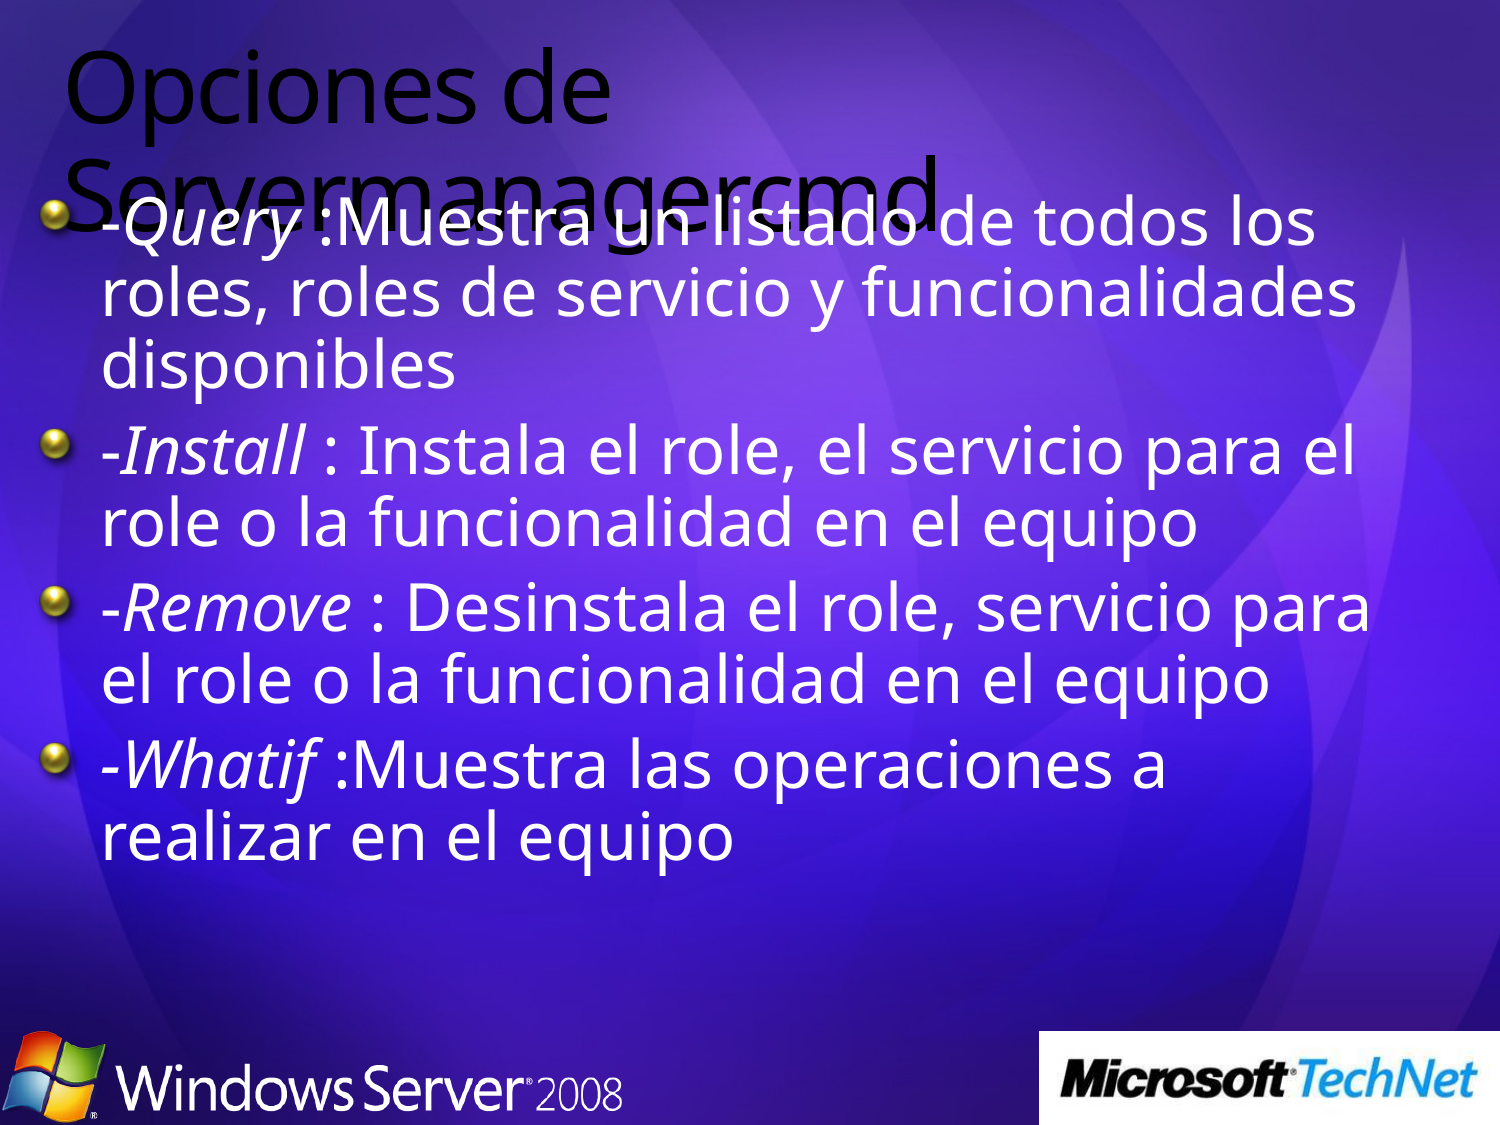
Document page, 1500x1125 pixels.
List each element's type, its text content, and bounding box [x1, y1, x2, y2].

list -Query :Muestra un listado de todos los roles, roles de servicio y funcionalidades disponibles -Install : Instala el role, el servicio para el role o la funcionalidad en el equipo -Remove : Desinstala el role, servicio para el role o la funcionalidad en el equipo -Whatif :Muestra las operaciones a realizar en el equipo [34, 187, 1411, 891]
title Opciones de Servermanagercmd [62, 37, 1454, 256]
picture [0, 0, 1500, 1125]
